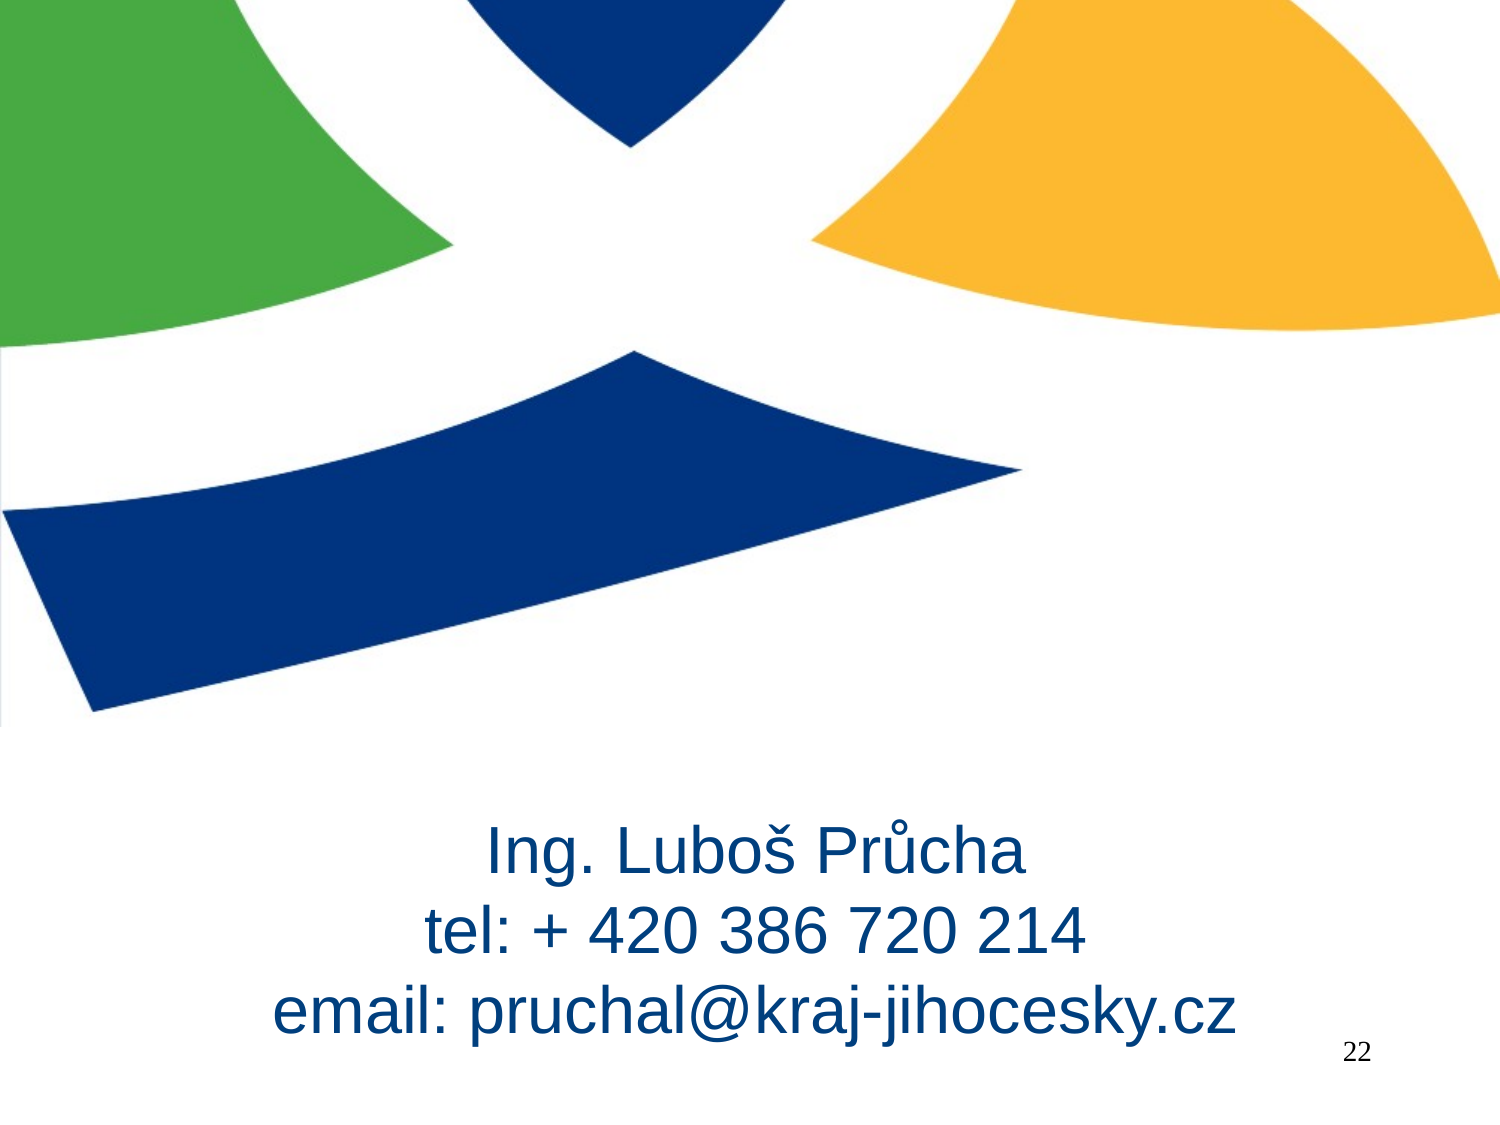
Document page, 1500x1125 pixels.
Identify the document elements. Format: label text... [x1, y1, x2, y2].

slide_number 22 [1074, 1025, 1388, 1100]
picture [0, 0, 1500, 727]
text_box Ing. Luboš Průcha tel: + 420 386 720 214 email: pruchal@kraj-jihocesky.cz [249, 799, 1263, 1125]
